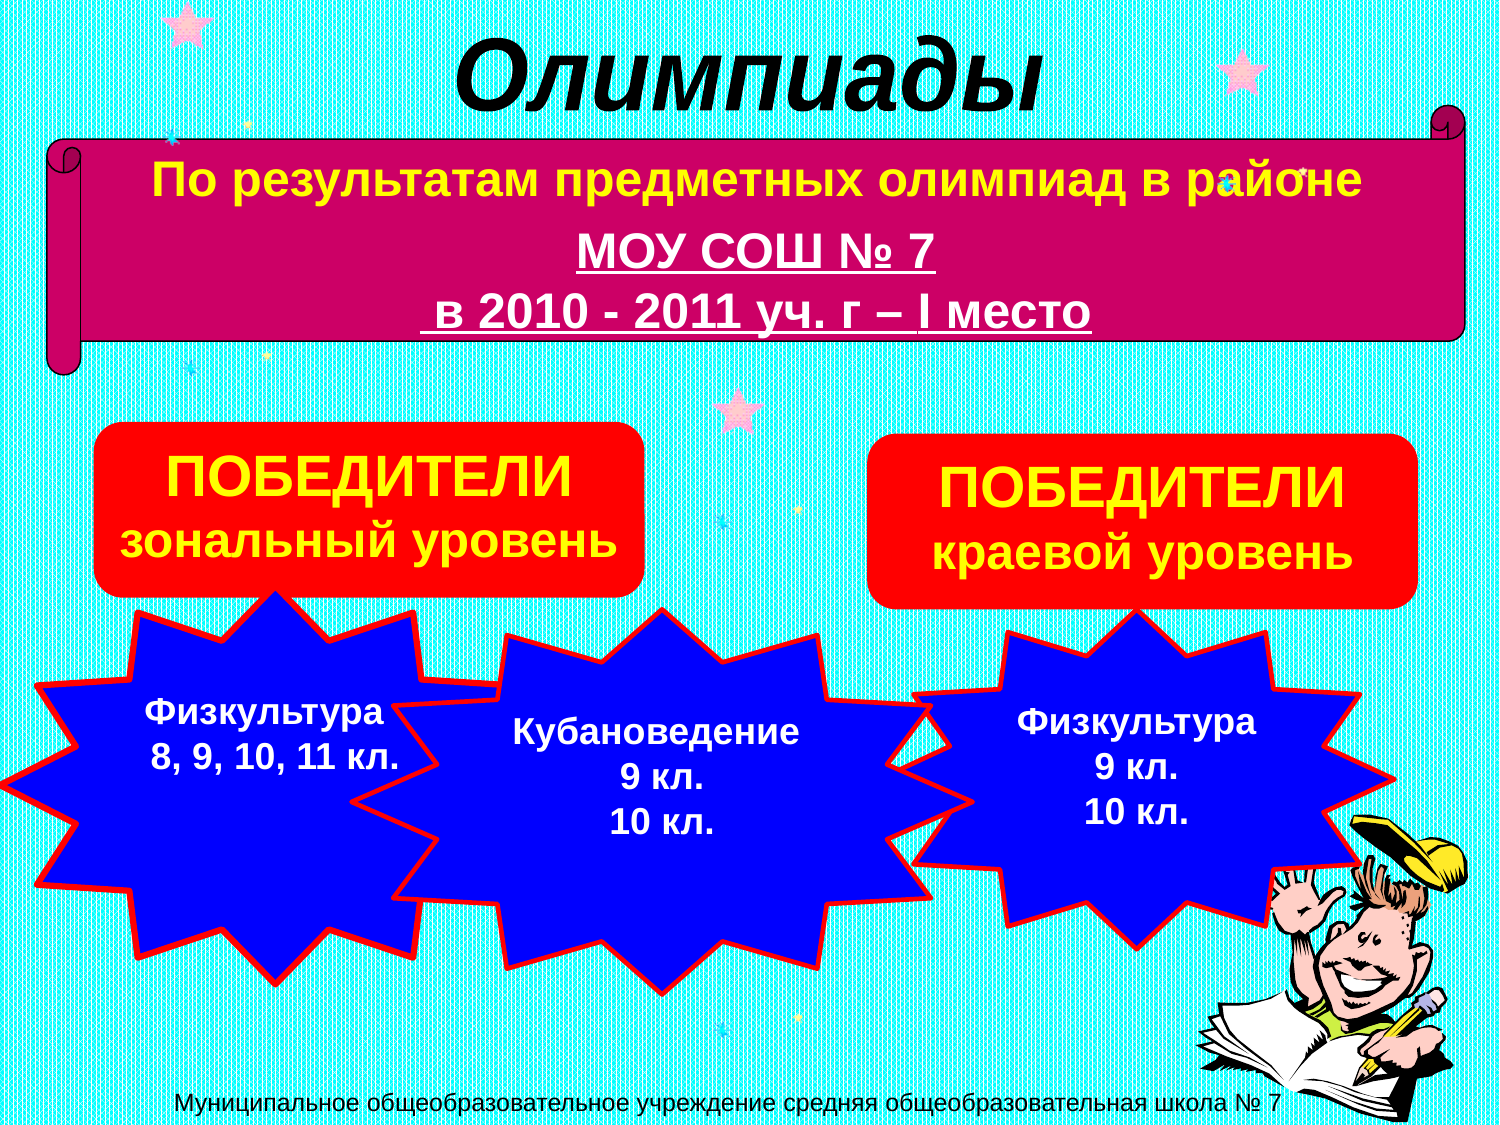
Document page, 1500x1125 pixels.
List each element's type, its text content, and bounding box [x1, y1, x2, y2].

text_box Физкультура 9 кл. 10 кл. [900, 609, 1395, 950]
text_box По результатам предметных олимпиад в районе [1395, 105, 1465, 341]
text_box ПОБЕДИТЕЛИ краевой уровень [867, 433, 1418, 610]
text_box Кубановедение 9 кл. 10 кл. [351, 609, 973, 995]
picture [678, 892, 849, 1050]
text_box По результатам предметных олимпиад в районе [46, 139, 1192, 374]
text_box Муниципальное общеобразовательное учреждение средняя общеобразовательная школа № 7 [0, 1079, 1195, 1125]
picture [1183, 46, 1353, 204]
text_box МОУ СОШ № 7 в 2010 - 2011 уч. г – I место [58, 210, 1453, 406]
picture [128, 0, 298, 157]
text_box ПОБЕДИТЕЛИ зональный уровень [93, 421, 645, 598]
picture [1195, 812, 1472, 1125]
picture [147, 231, 317, 389]
text_box Физкультура 8, 9, 10, 11 кл. [0, 585, 499, 985]
picture [678, 385, 849, 542]
